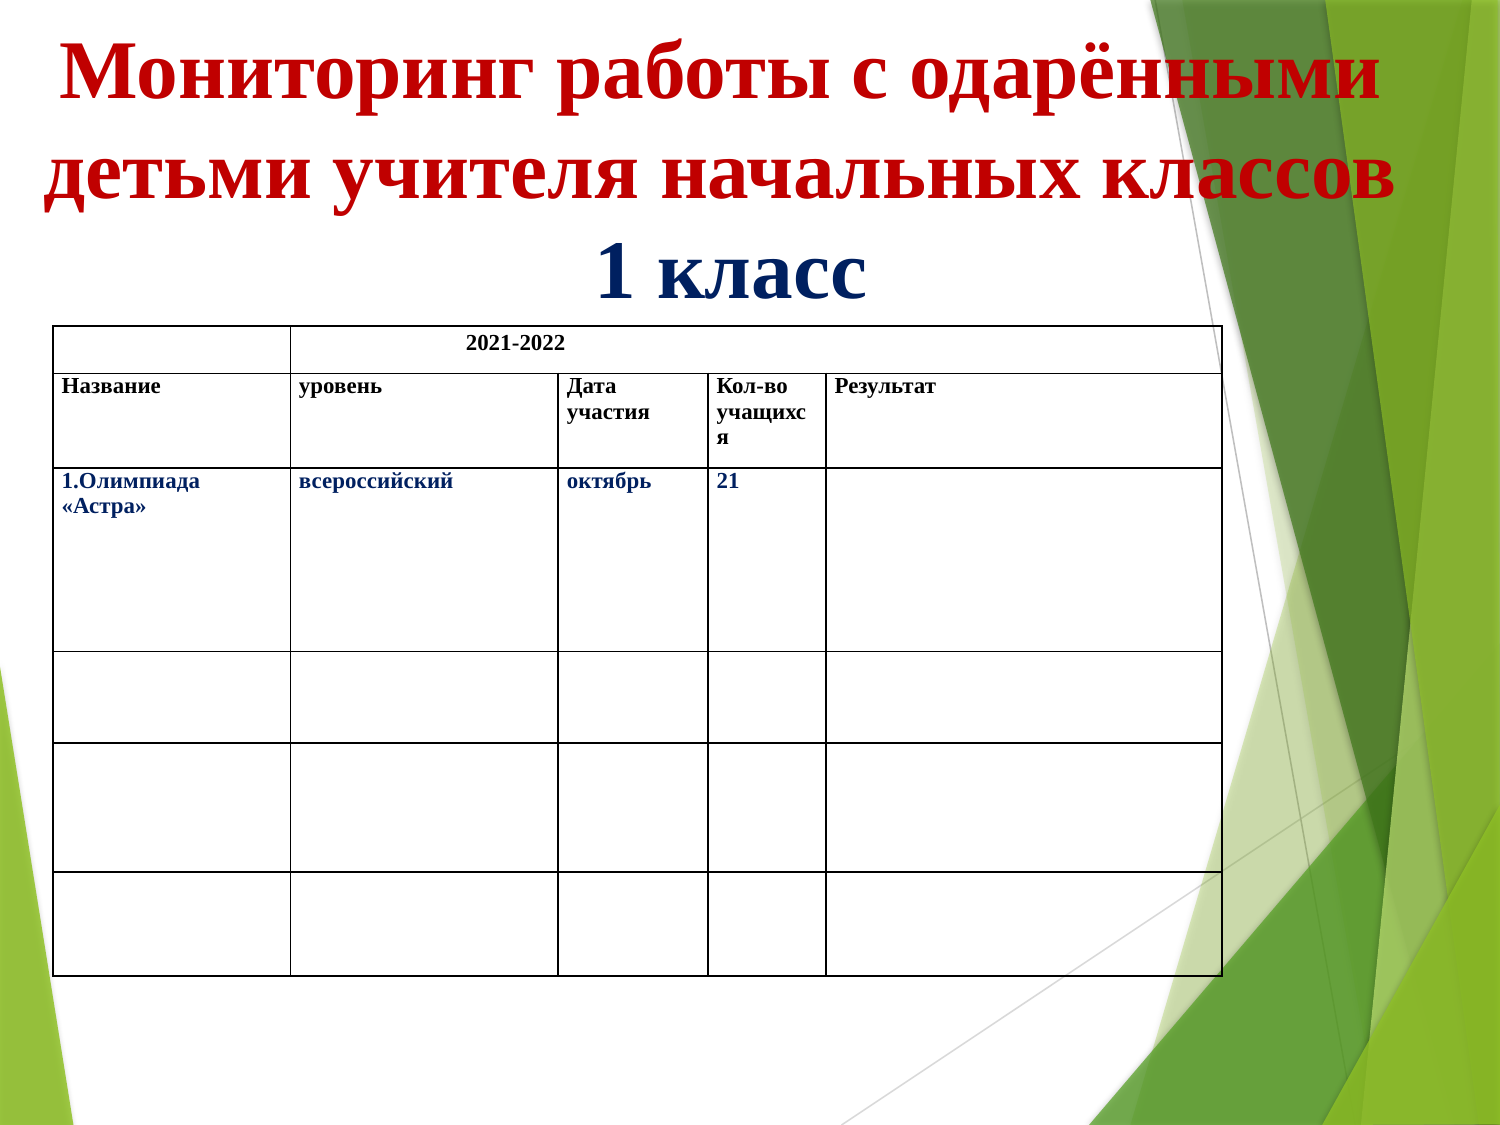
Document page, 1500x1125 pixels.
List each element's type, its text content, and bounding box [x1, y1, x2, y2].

table_cell [827, 652, 1221, 742]
table_cell всероссийский [291, 469, 557, 651]
table_cell [827, 873, 1221, 975]
table_cell Результат [827, 374, 1221, 467]
table_cell [559, 652, 707, 742]
table_cell [709, 652, 825, 742]
table_header 2021-2022 [291, 327, 1221, 373]
table_cell [54, 744, 290, 871]
table_cell [291, 744, 557, 871]
table_cell [709, 744, 825, 871]
table_cell [291, 873, 557, 975]
table_header [54, 327, 290, 373]
table_cell [559, 744, 707, 871]
table_cell уровень [291, 374, 557, 467]
table_cell Название [54, 374, 290, 467]
table_cell [54, 652, 290, 742]
table_cell [54, 873, 290, 975]
table_cell [291, 652, 557, 742]
text_box Мониторинг работы с одарёнными детьми учителя начальных классов 1 класс [0, 7, 1442, 323]
table_cell Дата участия [559, 374, 707, 467]
table_cell 21 [709, 469, 825, 651]
table_cell октябрь [559, 469, 707, 651]
table_cell Кол-во учащихся [709, 374, 825, 467]
table_cell 1.Олимпиада «Астра» [54, 469, 290, 651]
table_cell [827, 744, 1221, 871]
table_cell [827, 469, 1221, 651]
table_cell [709, 873, 825, 975]
table_cell [559, 873, 707, 975]
